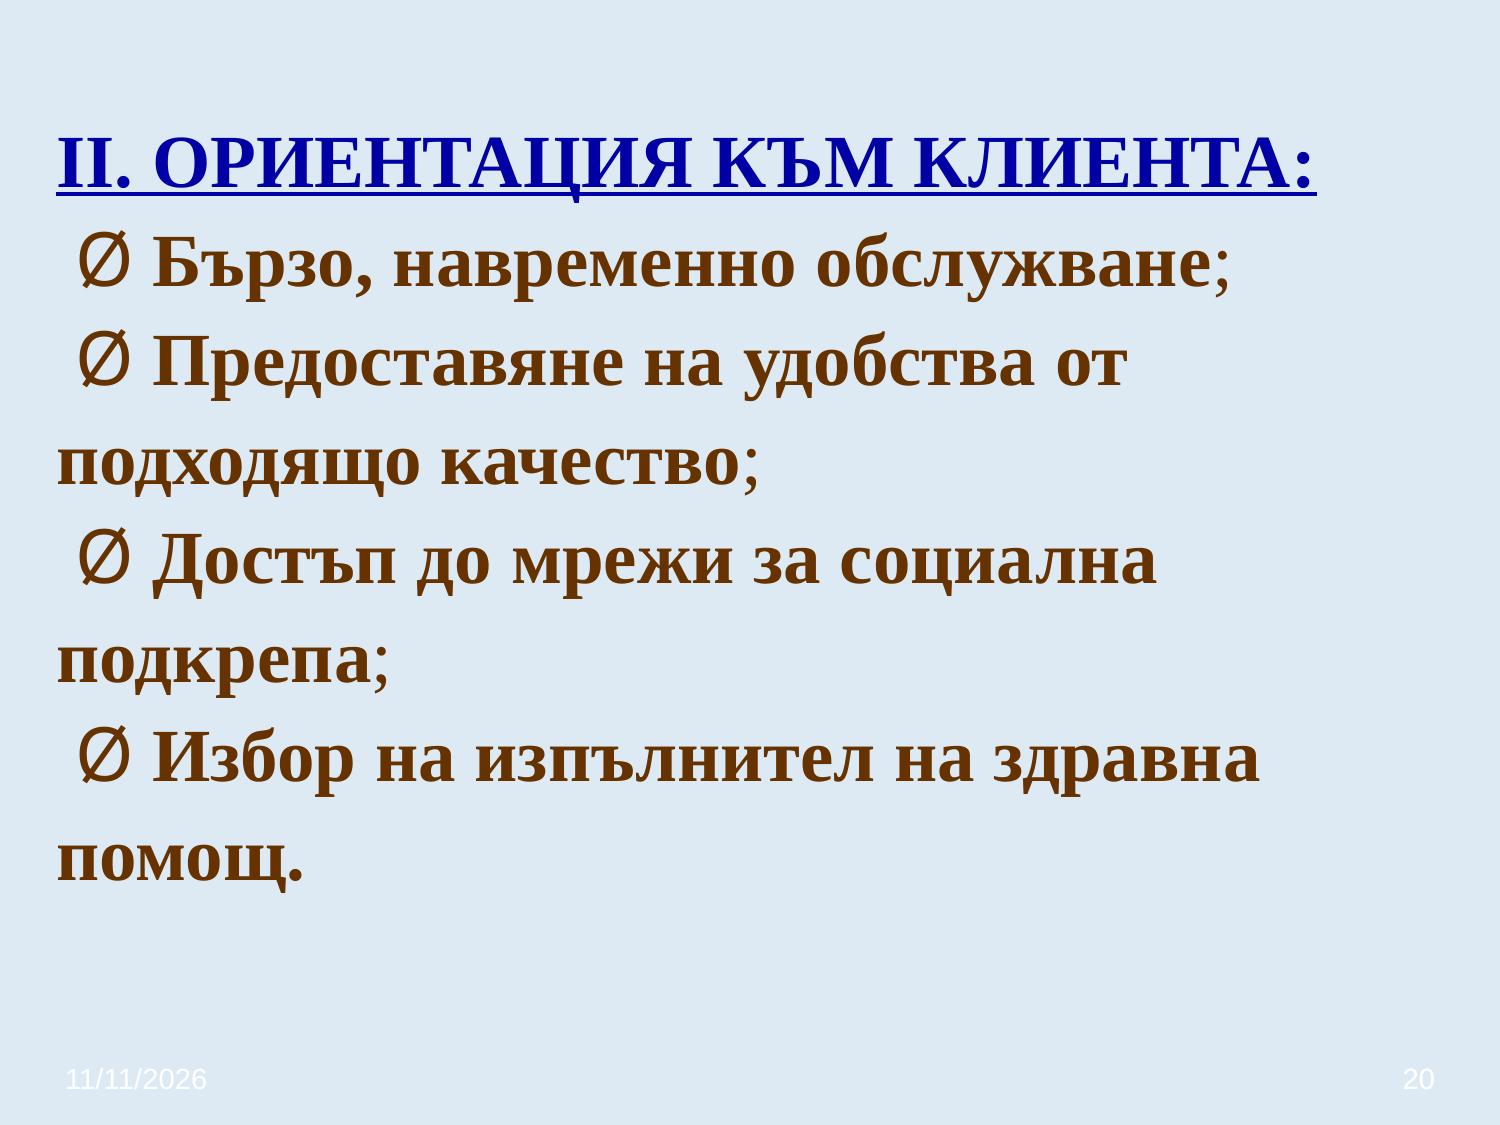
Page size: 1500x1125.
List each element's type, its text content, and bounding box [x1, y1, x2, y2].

text_box 20 [1074, 1024, 1450, 1103]
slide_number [49, 1024, 426, 1103]
title II. ОРИЕНТАЦИЯ КЪМ КЛИЕНТА: Ø Бързо, навременно обслужване; Ø Предоставяне на удобства от подходящо качество; Ø Достъп до мрежи за социална подкрепа; Ø Избор на изпълнител на здравна помощ. [41, 0, 1459, 1000]
